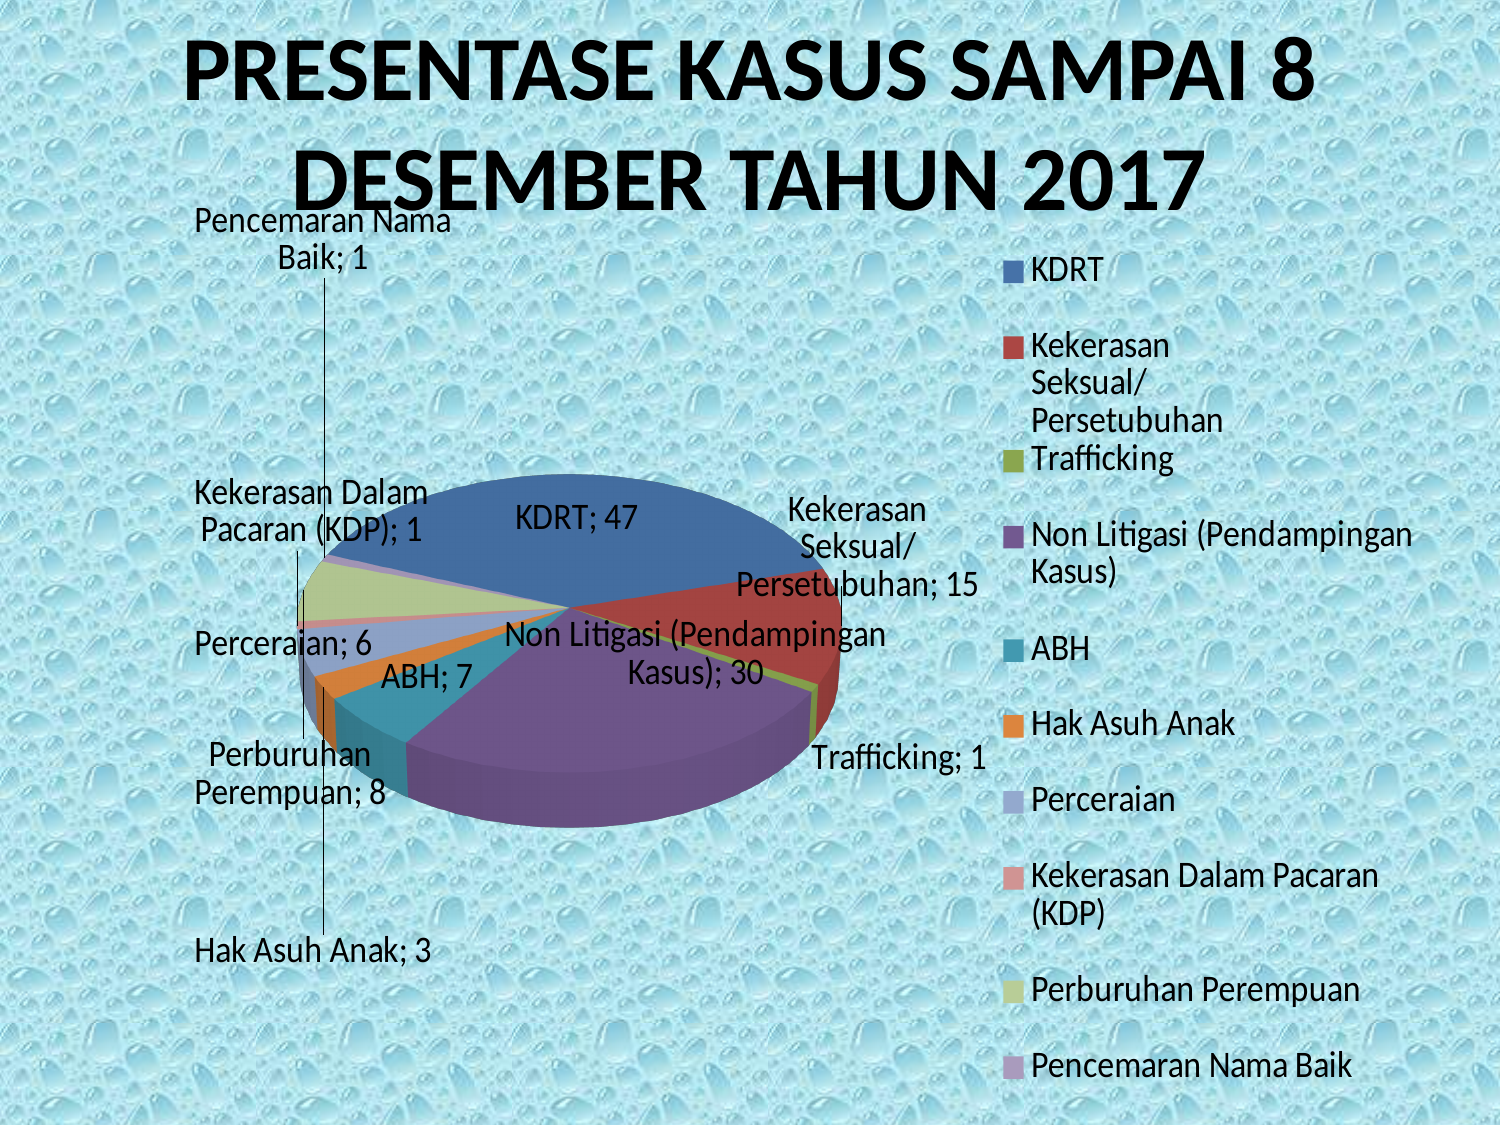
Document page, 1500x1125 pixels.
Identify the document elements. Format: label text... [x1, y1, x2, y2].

chart [62, 199, 1438, 1125]
title PRESENTASE KASUS SAMPAI 8 DESEMBER TAHUN 2017 [75, 24, 1425, 198]
picture [0, 0, 1500, 1125]
